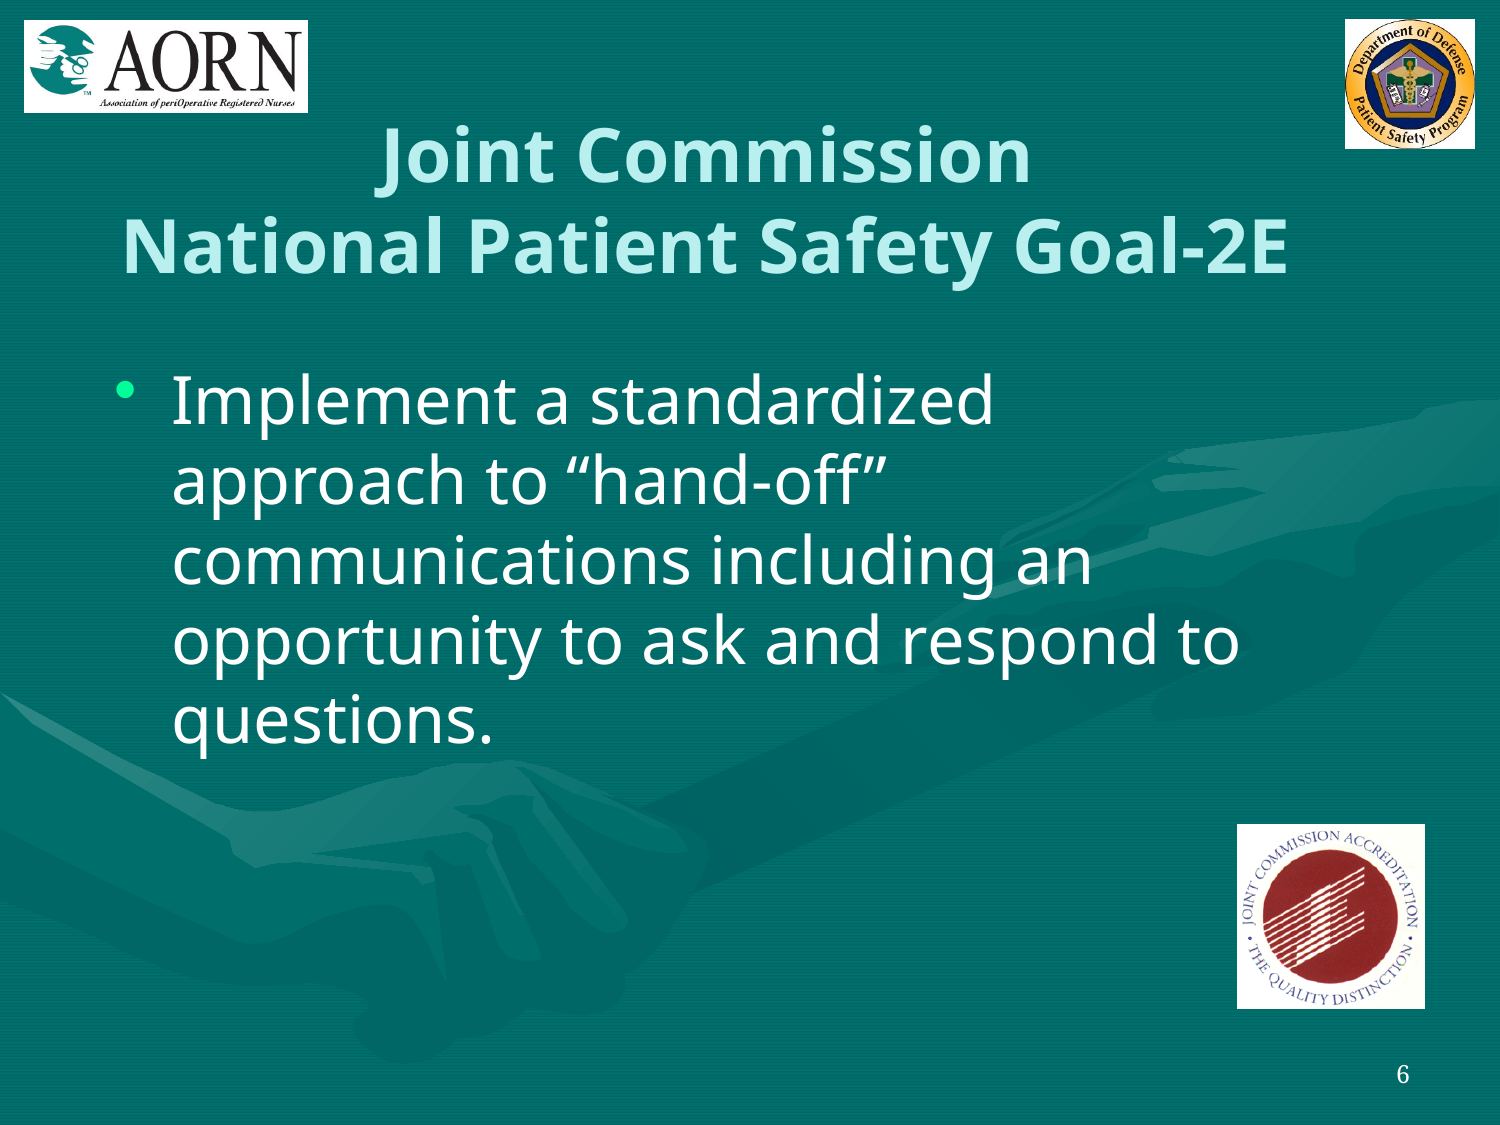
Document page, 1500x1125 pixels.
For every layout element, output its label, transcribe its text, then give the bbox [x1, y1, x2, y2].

picture [24, 20, 308, 113]
title Joint Commission National Patient Safety Goal-2E [37, 99, 1375, 288]
picture [1237, 824, 1425, 1009]
slide_number 6 [1074, 1025, 1425, 1100]
list Implement a standardized approach to “hand-off” communications including an opportunity to ask and respond to questions. [99, 350, 1275, 1050]
picture [1345, 19, 1475, 149]
